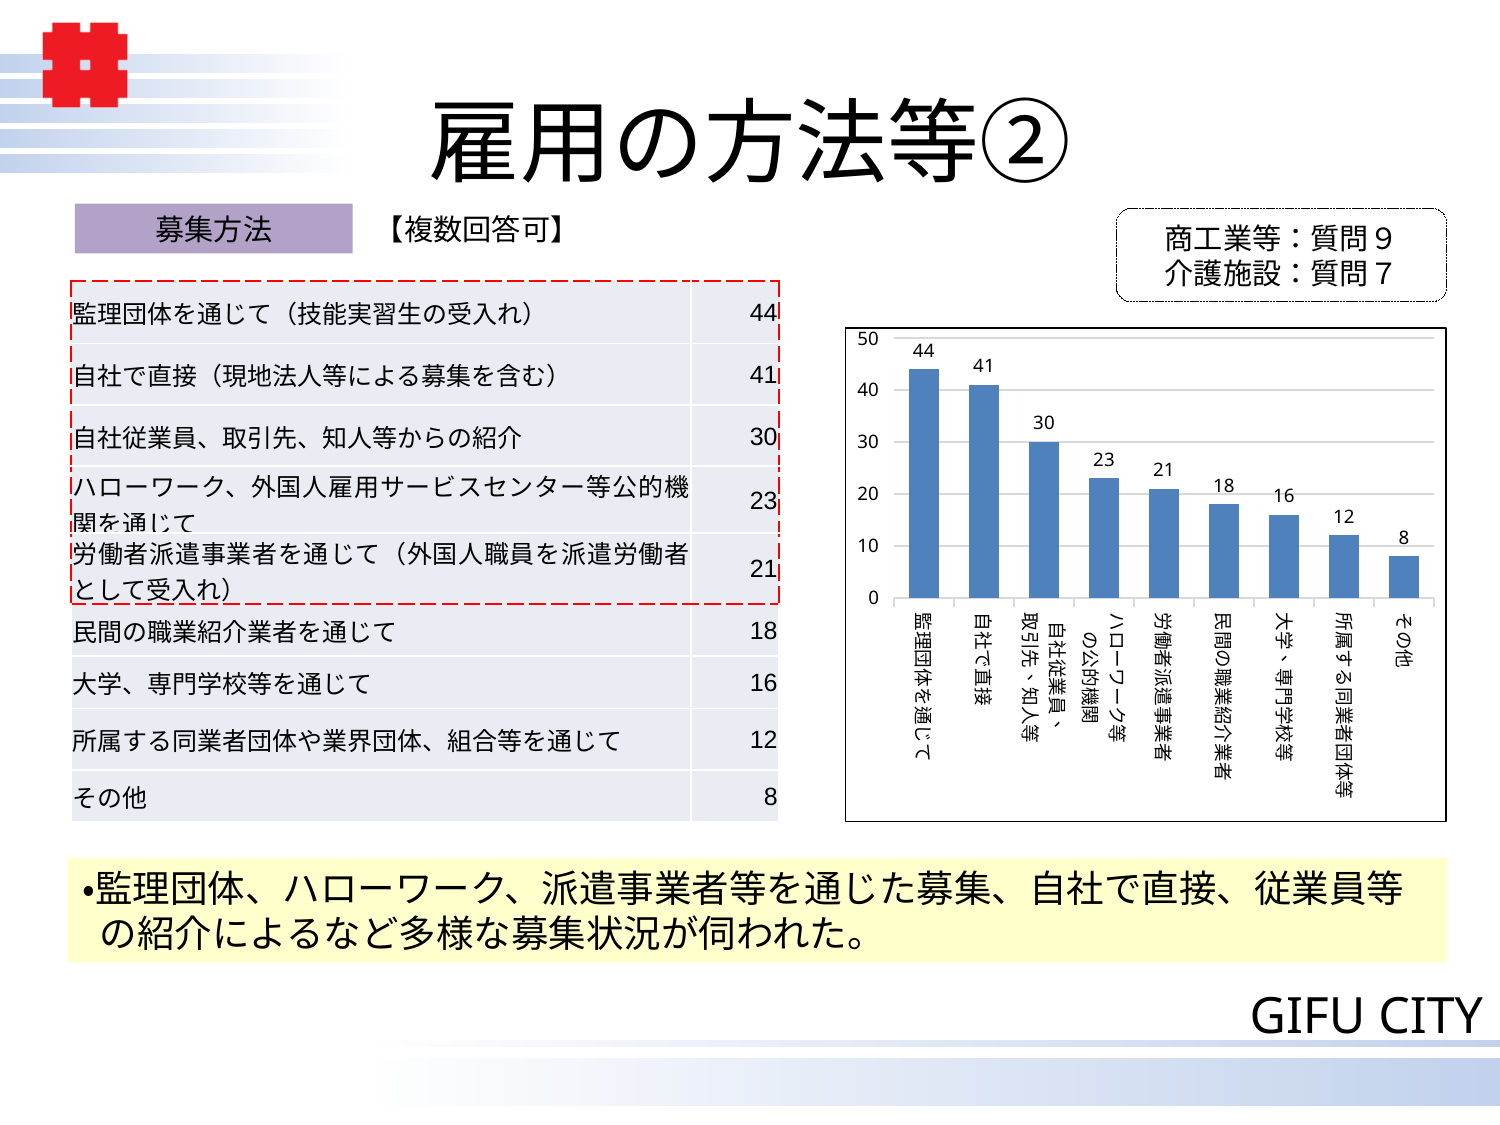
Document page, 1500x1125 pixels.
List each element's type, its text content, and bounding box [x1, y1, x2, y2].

table_cell 自社で直接（現地法人等による募集を含む） [71, 344, 690, 404]
table_cell 23 [692, 467, 779, 532]
table_cell 8 [692, 771, 778, 821]
table_cell 大学、専門学校等を通じて [72, 657, 690, 708]
text_box ・監理団体、ハローワーク、派遣事業者等を通じた募集、自社で直接、従業員等の紹介によるなど多様な募集状況が伺われた。 [67, 857, 1447, 963]
table_cell 自社従業員、取引先、知人等からの紹介 [71, 406, 690, 465]
table_cell 12 [692, 709, 778, 769]
text_box 【複数回答可】 [360, 203, 597, 254]
table_cell 所属する同業者団体や業界団体、組合等を通じて [72, 709, 690, 769]
table_cell 30 [692, 406, 779, 465]
table_cell 民間の職業紹介業者を通じて [72, 604, 690, 655]
table_cell 16 [692, 657, 778, 708]
text_box 商工業等：質問９ 介護施設：質問７ [1116, 208, 1447, 302]
table_cell ハローワーク、外国人雇用サービスセンター等公的機関を通じて [71, 467, 690, 532]
table_cell 18 [692, 604, 778, 655]
table_cell その他 [72, 771, 690, 821]
chart [844, 324, 1448, 823]
table_cell 労働者派遣事業者を通じて（外国人職員を派遣労働者として受入れ） [71, 534, 690, 604]
text_box 募集方法 [73, 202, 355, 255]
table_cell 21 [692, 534, 779, 604]
slide_number 12 [1139, 1046, 1490, 1107]
table_header 監理団体を通じて（技能実習生の受入れ） [71, 281, 690, 343]
title 雇用の方法等② [75, 45, 1425, 233]
picture [41, 19, 132, 110]
table_cell 41 [692, 344, 779, 404]
table_header 44 [692, 281, 779, 343]
